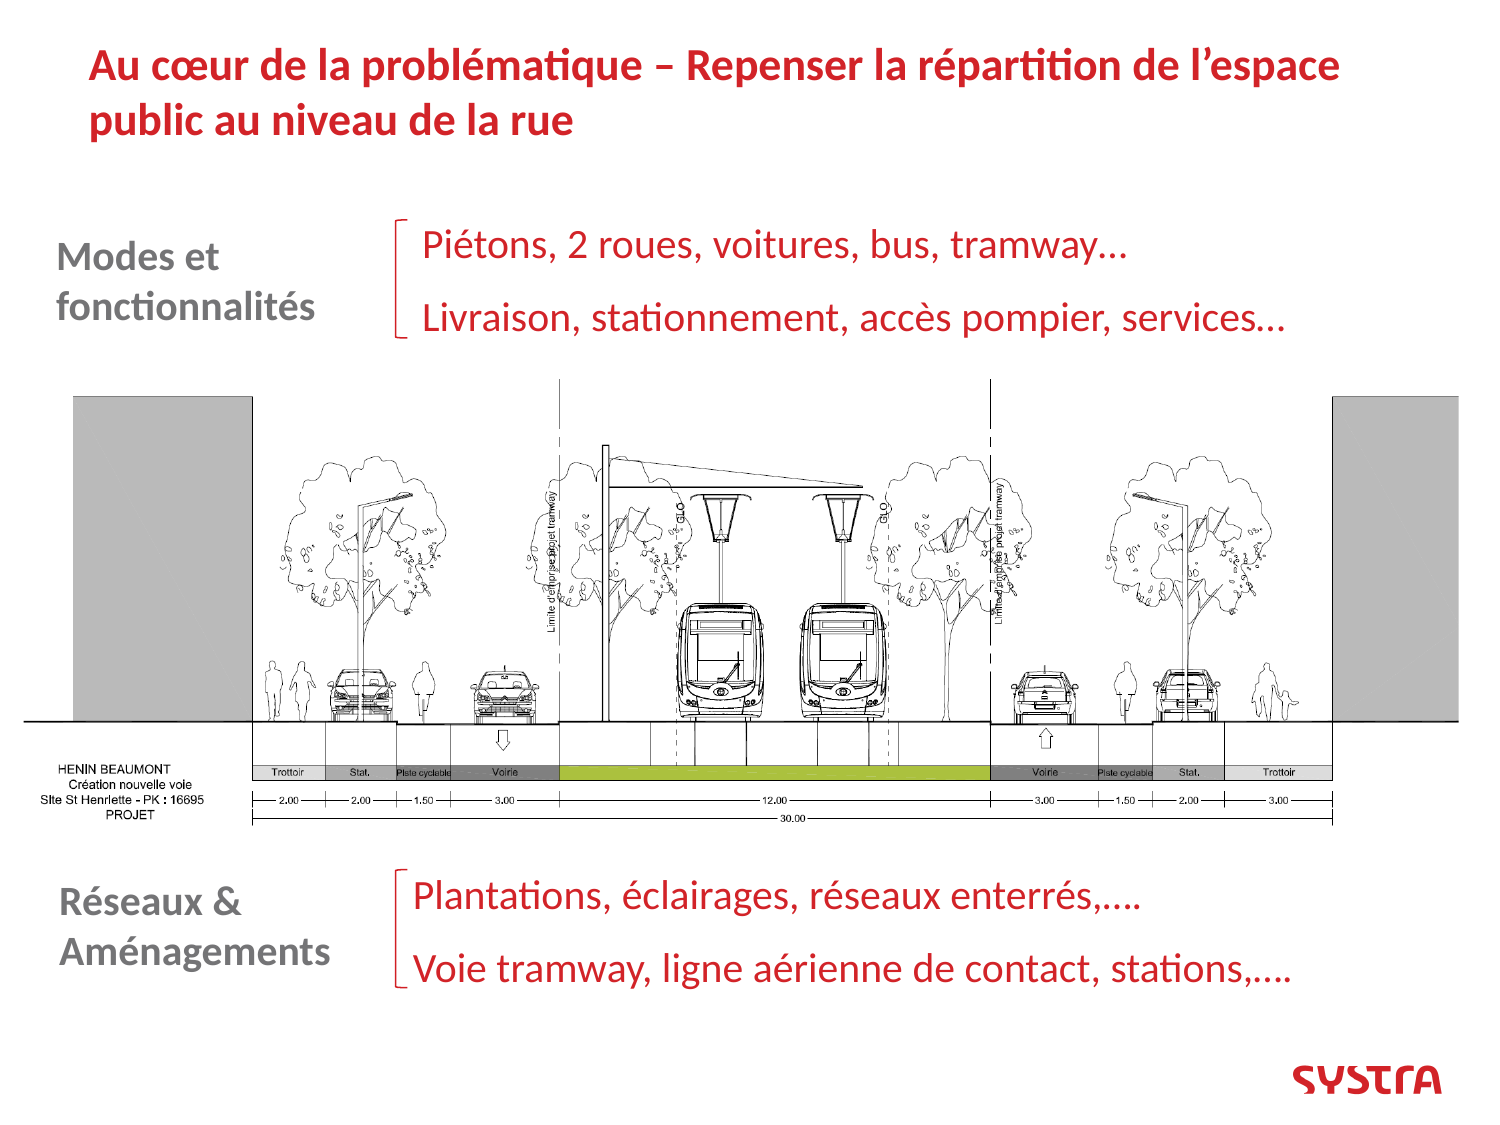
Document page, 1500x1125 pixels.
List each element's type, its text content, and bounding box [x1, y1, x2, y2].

text_box Réseaux & Aménagements [44, 866, 398, 984]
picture [23, 373, 1459, 835]
text_box Plantations, éclairages, réseaux enterrés,…. Voie tramway, ligne aérienne de contact, stations,…. [398, 860, 1485, 978]
title Au cœur de la problématique – Repenser la répartition de l’espace public au niveau de la rue [0, 0, 1500, 191]
picture [0, 1047, 1500, 1125]
text_box [394, 219, 408, 339]
text_box Modes et fonctionnalités [41, 220, 361, 338]
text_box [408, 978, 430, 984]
text_box Piétons, 2 roues, voitures, bus, tramway… Livraison, stationnement, accès pompier, services… [407, 209, 1495, 327]
text_box [394, 868, 408, 989]
